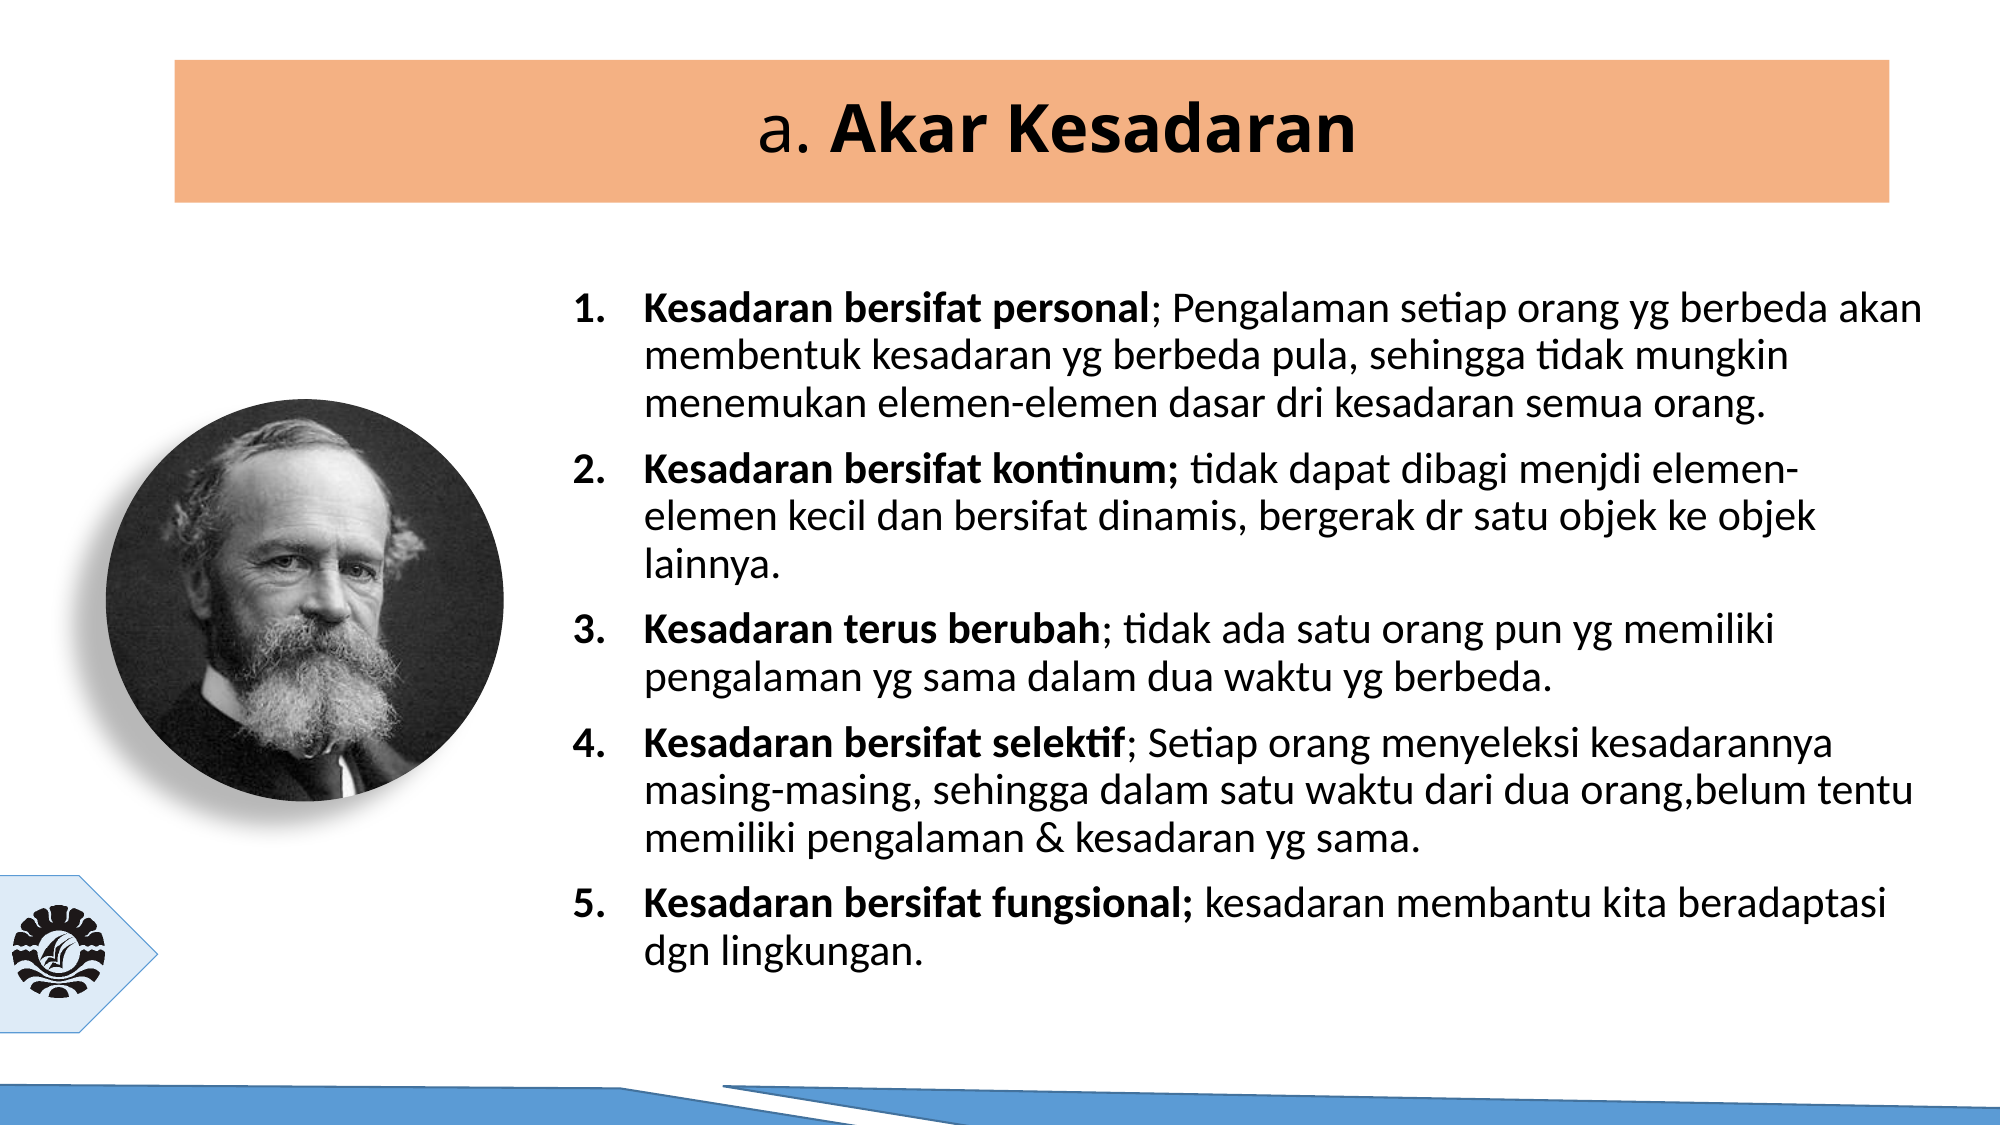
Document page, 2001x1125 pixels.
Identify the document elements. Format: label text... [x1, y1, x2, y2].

text_box [0, 875, 159, 1034]
picture [12, 905, 105, 999]
text_box [722, 1085, 2000, 1125]
list Kesadaran bersifat personal; Pengalaman setiap orang yg berbeda akan membentuk kesadaran yg berbeda pula, sehingga tidak mungkin menemukan elemen-elemen dasar dri kesadaran semua orang. Kesadaran bersifat kontinum; tidak dapat dibagi menjdi elemen-elemen kecil dan bersifat dinamis, bergerak dr satu objek ke objek lainnya. Kesadaran terus berubah; tidak ada satu orang pun yg memiliki pengalaman yg sama dalam dua waktu yg berbeda. Kesadaran bersifat selektif; Setiap orang menyeleksi kesadarannya masing-masing, sehingga dalam satu waktu dari dua orang,belum tentu memiliki pengalaman & kesadaran yg sama. Kesadaran bersifat fungsional; kesadaran membantu kita beradaptasi dgn lingkungan. [557, 277, 1948, 996]
text_box [0, 1083, 857, 1125]
title a. Akar Kesadaran [174, 59, 1890, 203]
text_box [104, 398, 505, 803]
